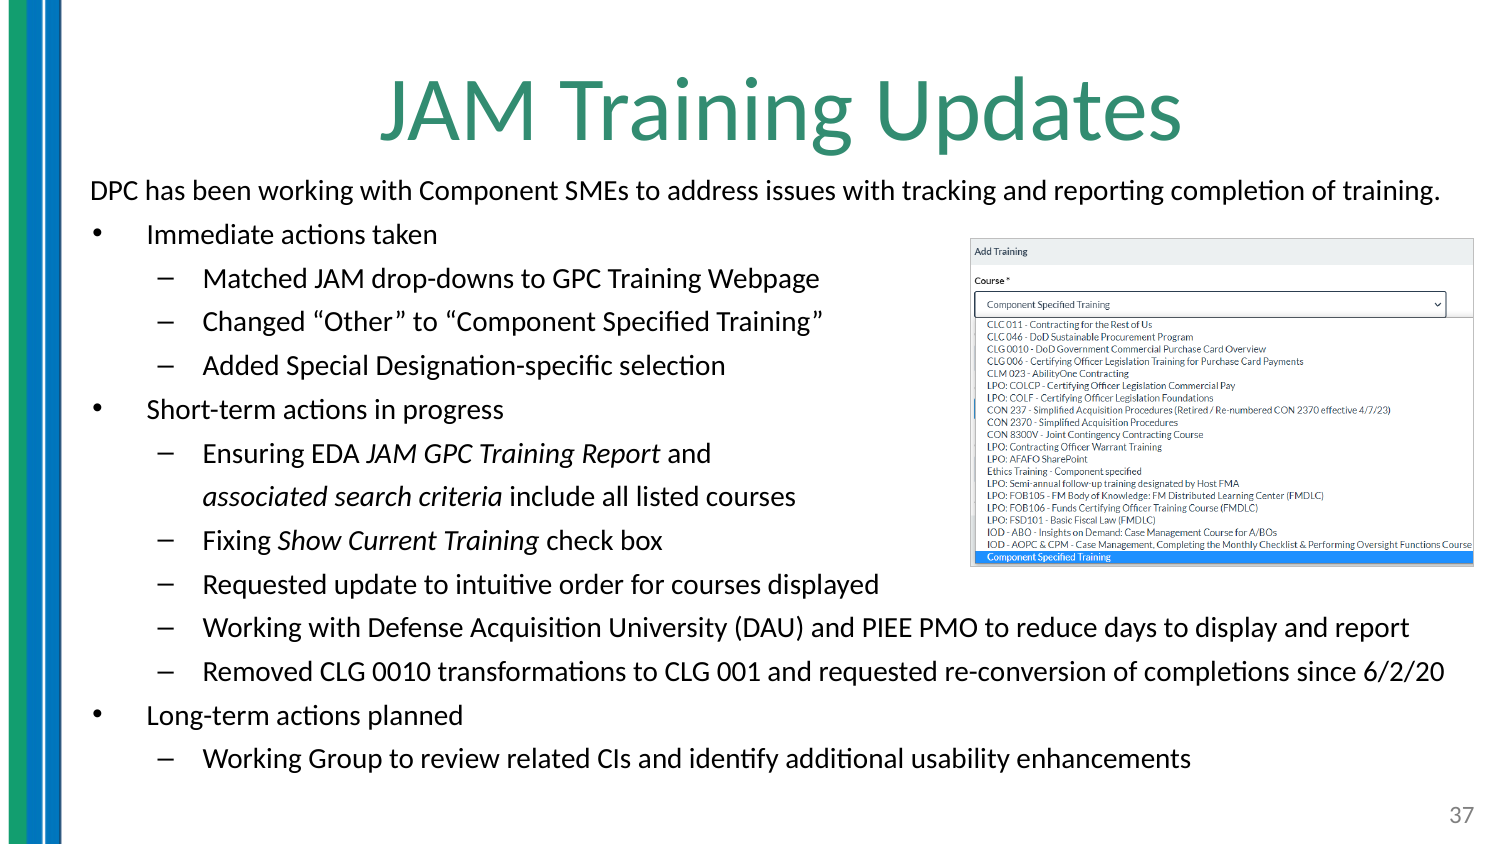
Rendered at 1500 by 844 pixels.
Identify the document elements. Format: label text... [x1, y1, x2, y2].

list DPC has been working with Component SMEs to address issues with tracking and reporting completion of training. Immediate actions taken Matched JAM drop-downs to GPC Training Webpage Changed “Other” to “Component Specified Training” Added Special Designation-specific selection Short-term actions in progress Ensuring EDA JAM GPC Training Report and associated search criteria include all listed courses Fixing Show Current Training check box Requested update to intuitive order for courses displayed Working with Defense Acquisition University (DAU) and PIEE PMO to reduce days to display and report Removed CLG 0010 transformations to CLG 001 and requested re-conversion of completions since 6/2/20 Long-term actions planned Working Group to review related CIs and identify additional usability enhancements [75, 155, 1480, 836]
picture [29, 0, 1500, 844]
picture [0, 0, 26, 844]
title JAM Training Updates [75, 33, 1490, 175]
